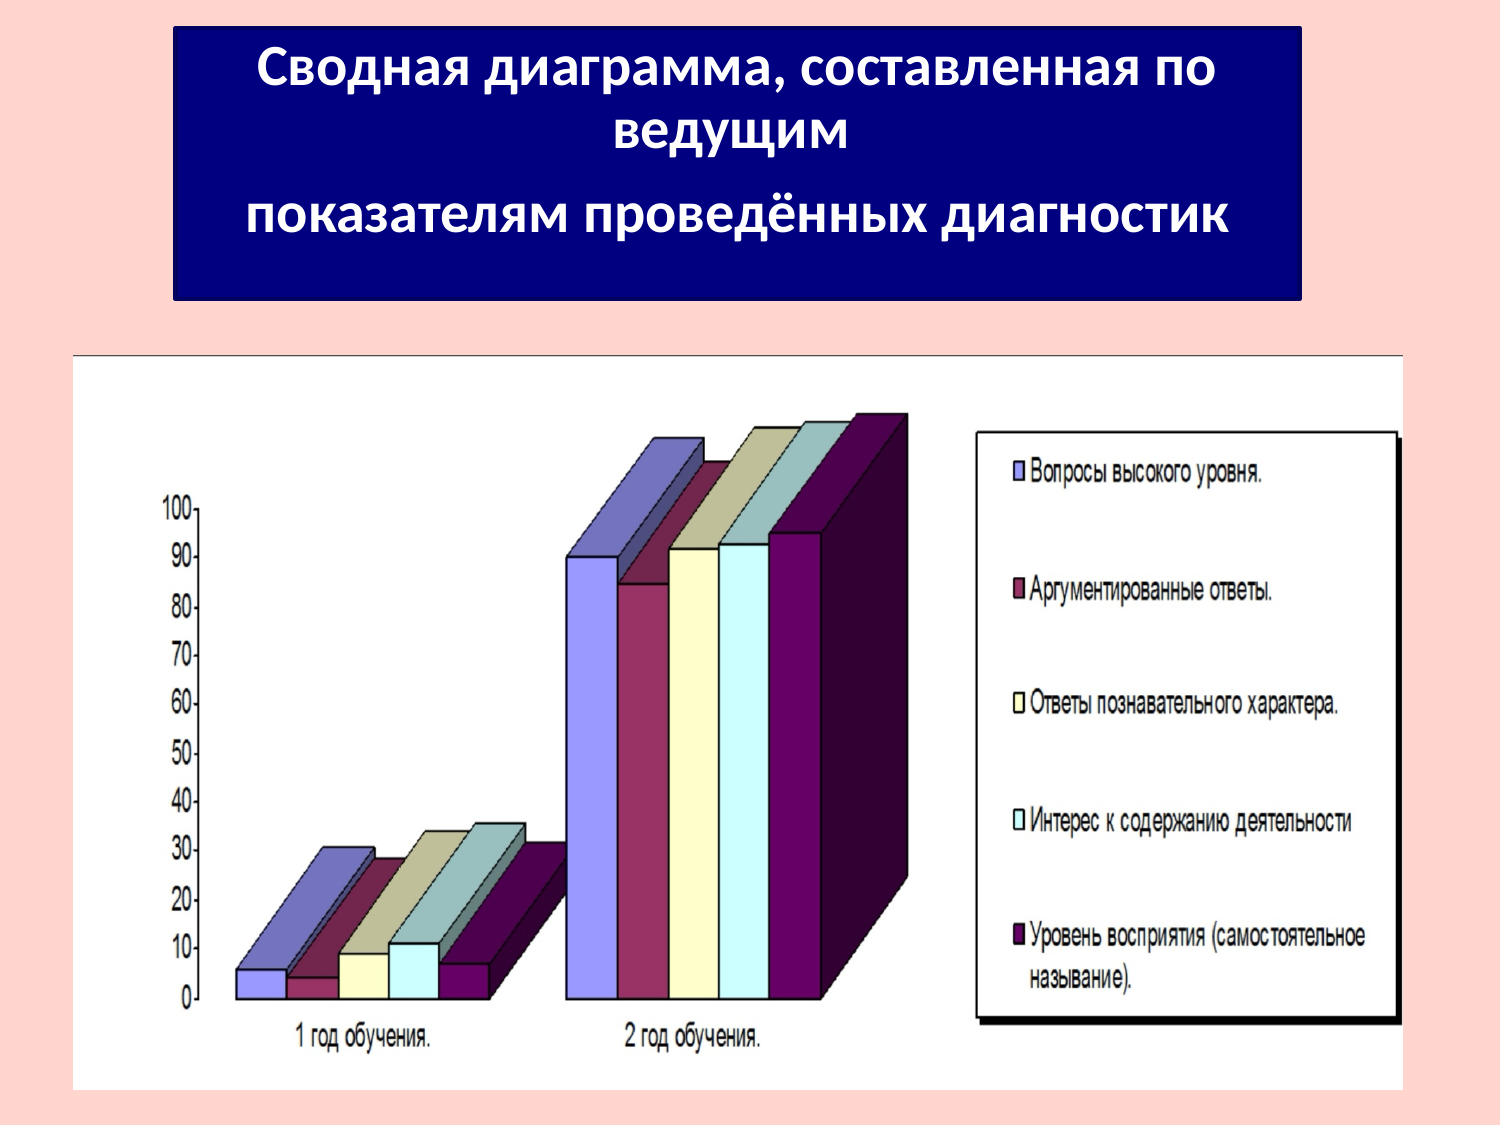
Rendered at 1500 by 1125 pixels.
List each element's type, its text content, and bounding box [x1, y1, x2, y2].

picture [73, 355, 1403, 1091]
subtitle Сводная диаграмма, составленная по ведущим показателям проведённых диагностик [175, 27, 1300, 300]
